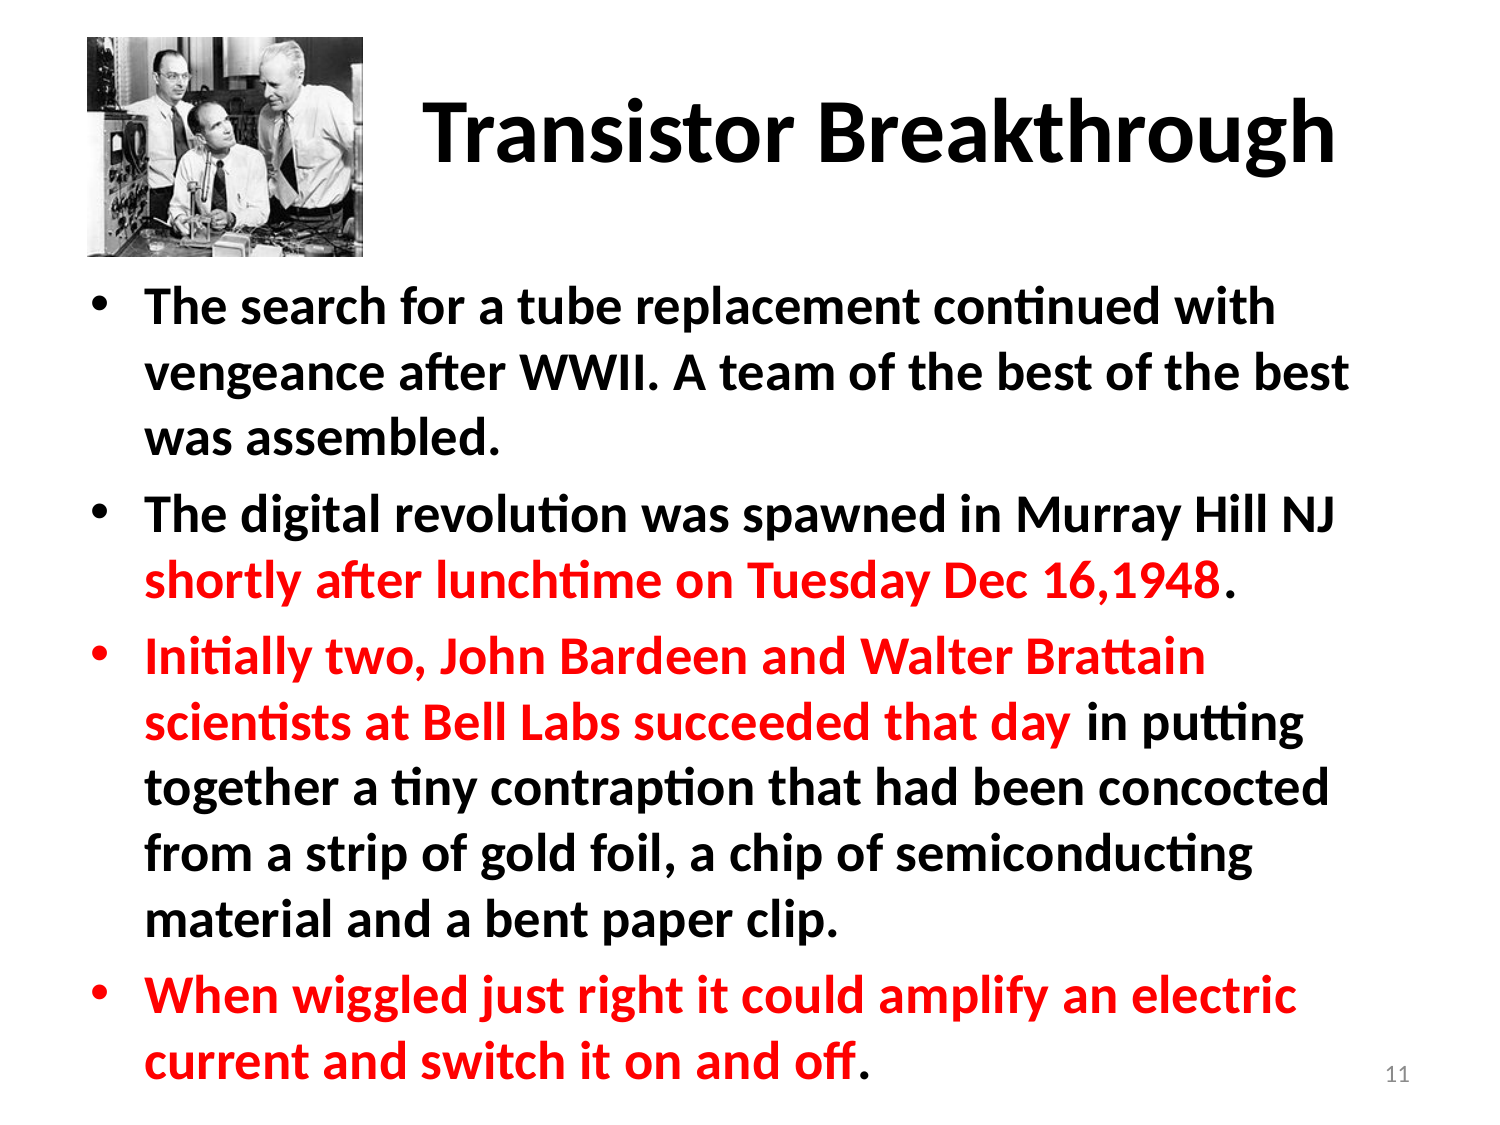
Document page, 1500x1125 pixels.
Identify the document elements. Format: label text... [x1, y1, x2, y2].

picture [87, 37, 363, 257]
title Transistor Breakthrough [50, 31, 1400, 220]
list The search for a tube replacement continued with vengeance after WWII. A team of the best of the best was assembled. The digital revolution was spawned in Murray Hill NJ shortly after lunchtime on Tuesday Dec 16,1948. Initially two, John Bardeen and Walter Brattain scientists at Bell Labs succeeded that day in putting together a tiny contraption that had been concocted from a strip of gold foil, a chip of semiconducting material and a bent paper clip. When wiggled just right it could amplify an electric current and switch it on and off. [75, 262, 1425, 1100]
slide_number 11 [1074, 1042, 1425, 1103]
